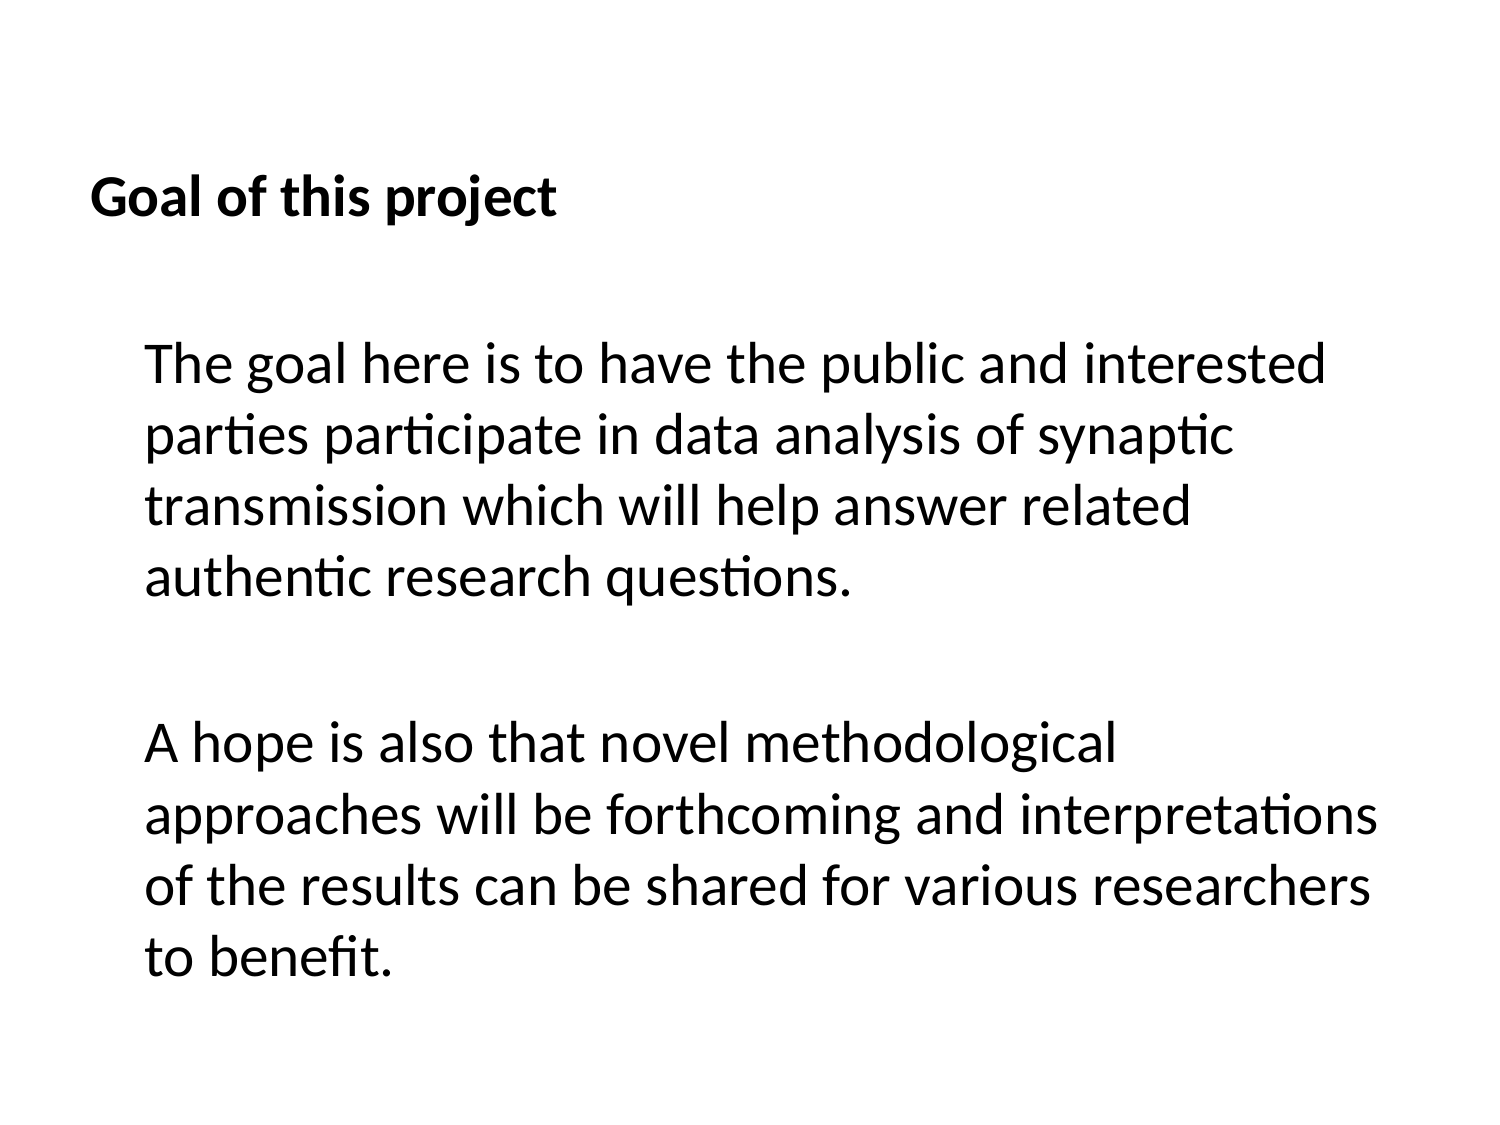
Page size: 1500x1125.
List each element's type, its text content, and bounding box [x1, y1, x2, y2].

list Goal of this project The goal here is to have the public and interested parties participate in data analysis of synaptic transmission which will help answer related authentic research questions. A hope is also that novel methodological approaches will be forthcoming and interpretations of the results can be shared for various researchers to benefit. [75, 149, 1425, 1000]
